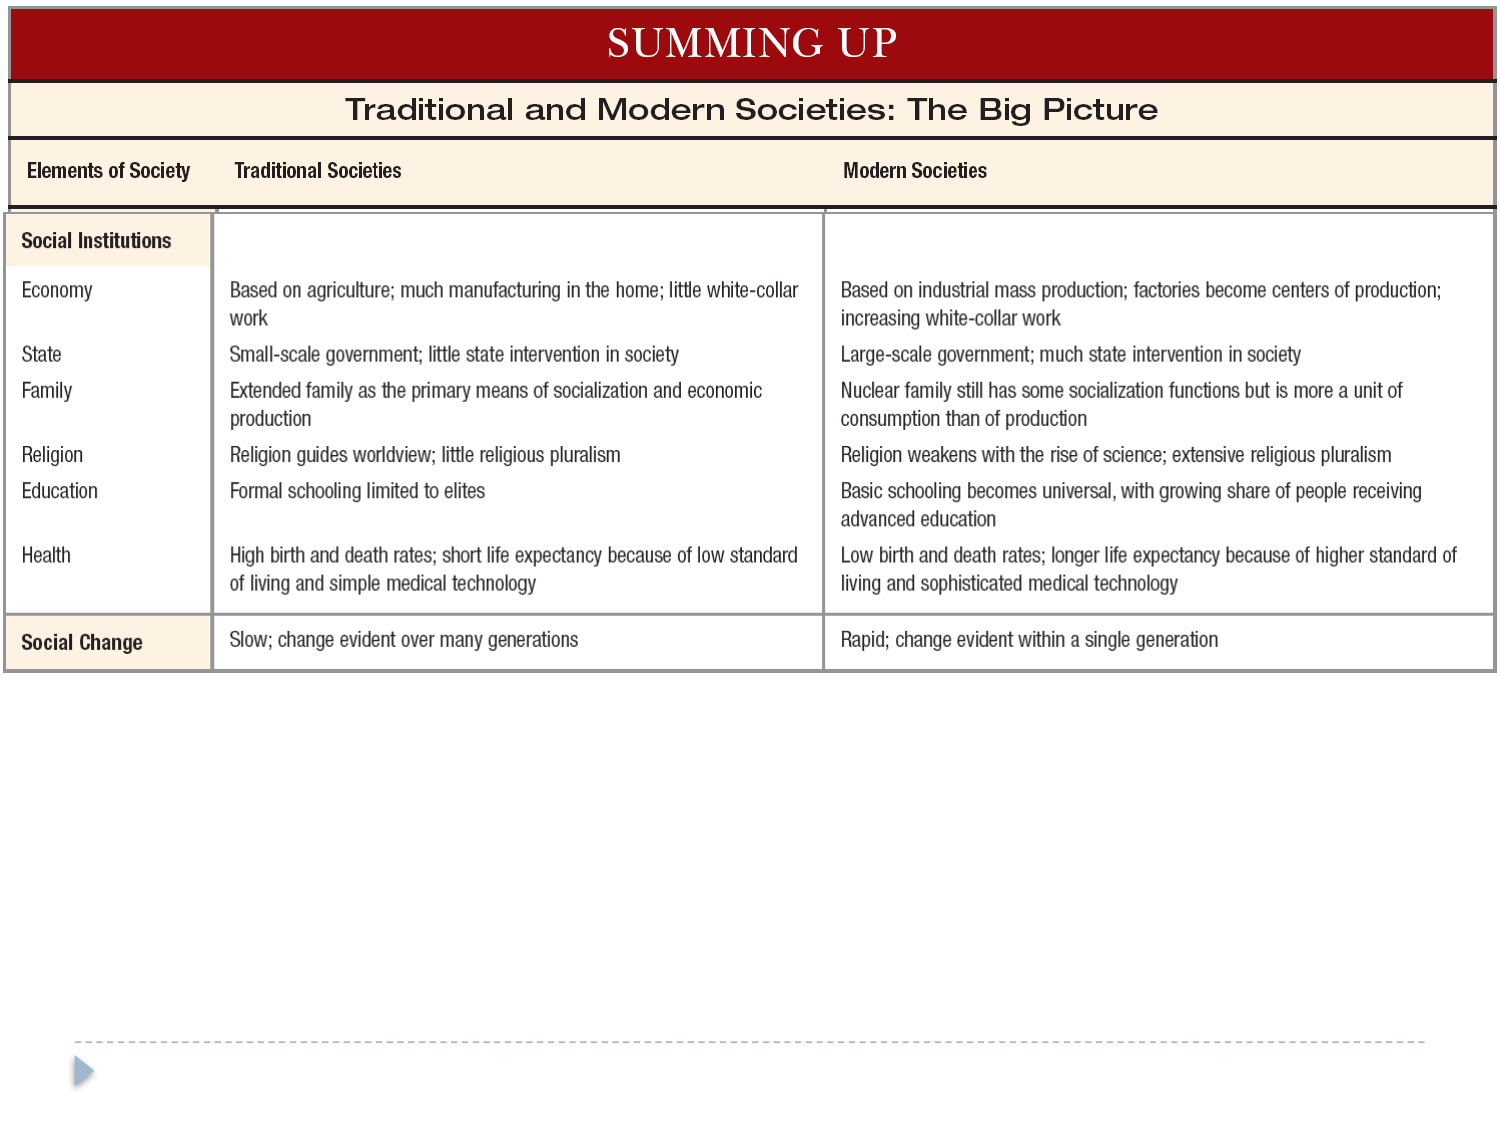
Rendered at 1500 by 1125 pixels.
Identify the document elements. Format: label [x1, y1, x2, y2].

picture [0, 0, 1500, 675]
